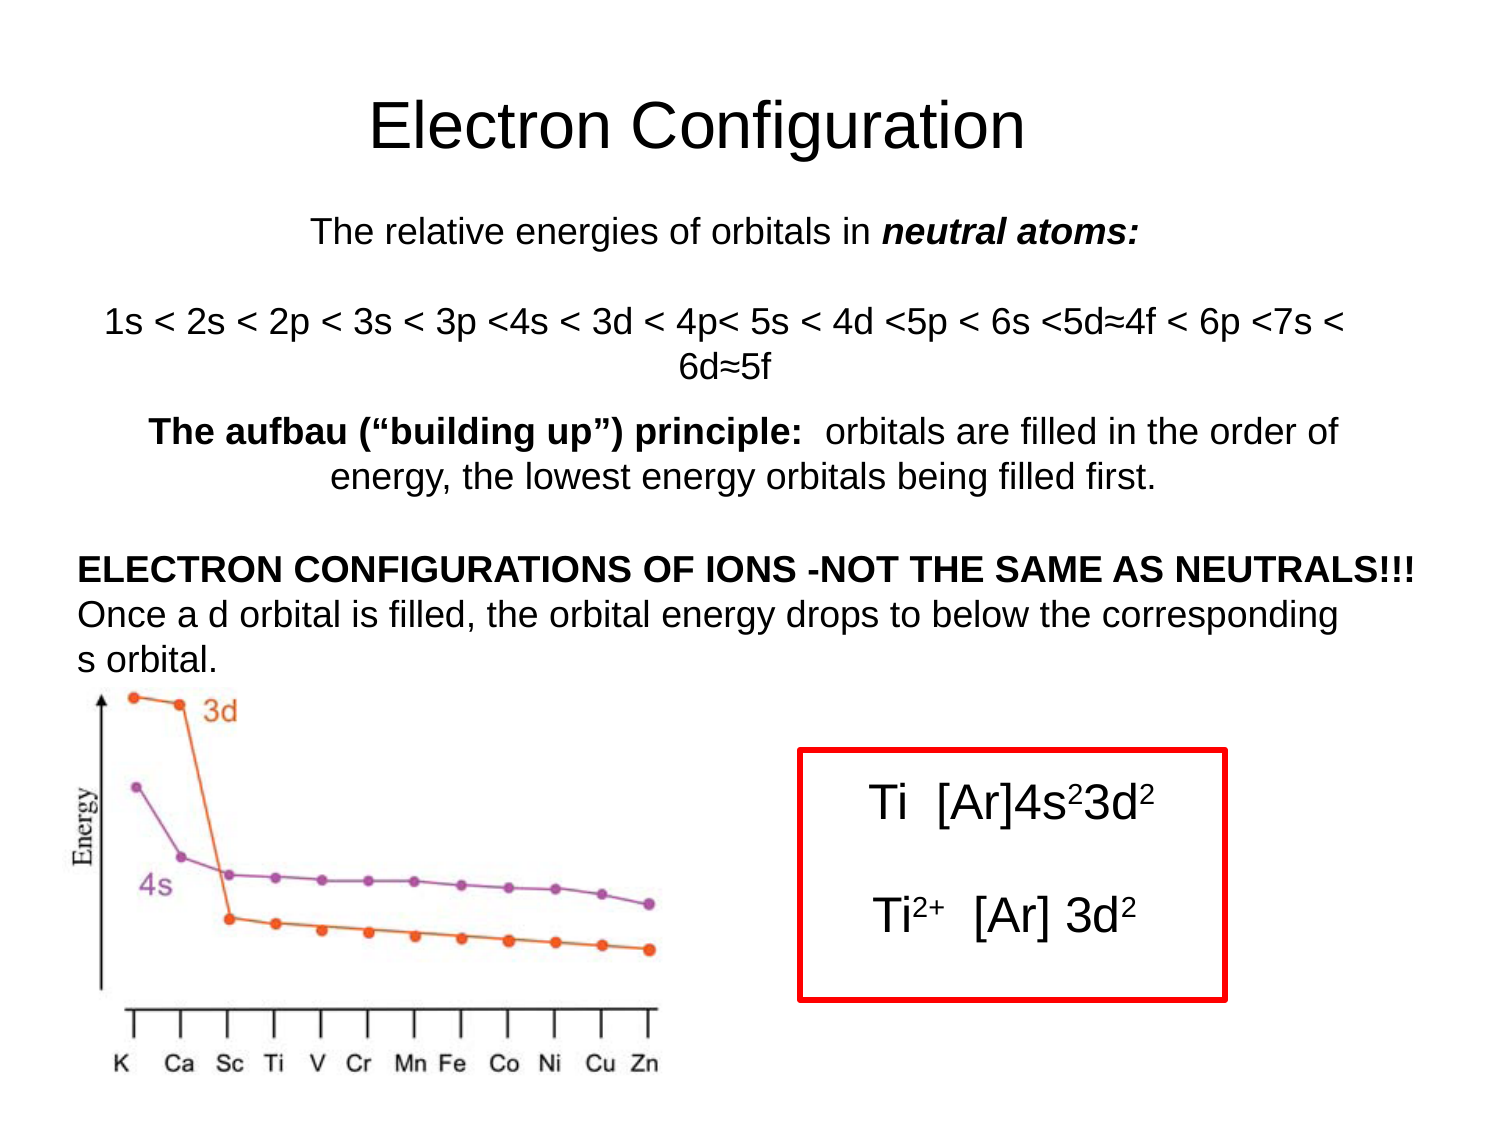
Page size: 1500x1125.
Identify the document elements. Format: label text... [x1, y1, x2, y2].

text_box The aufbau (“building up”) principle: orbitals are filled in the order of energy, the lowest energy orbitals being filled first. [99, 399, 1388, 505]
text_box Electron Configuration [353, 74, 1042, 170]
text_box The relative energies of orbitals in neutral atoms: 1s < 2s < 2p < 3s < 3p <4s < 3d < 4p< 5s < 4d <5p < 6s <5d≈4f < 6p <7s < 6d≈5f [49, 199, 1400, 395]
picture [62, 687, 690, 1083]
text_box [800, 750, 1225, 1000]
text_box ELECTRON CONFIGURATIONS OF IONS -NOT THE SAME AS NEUTRALS!!! Once a d orbital is filled, the orbital energy drops to below the corresponding s orbital. [62, 537, 1500, 688]
